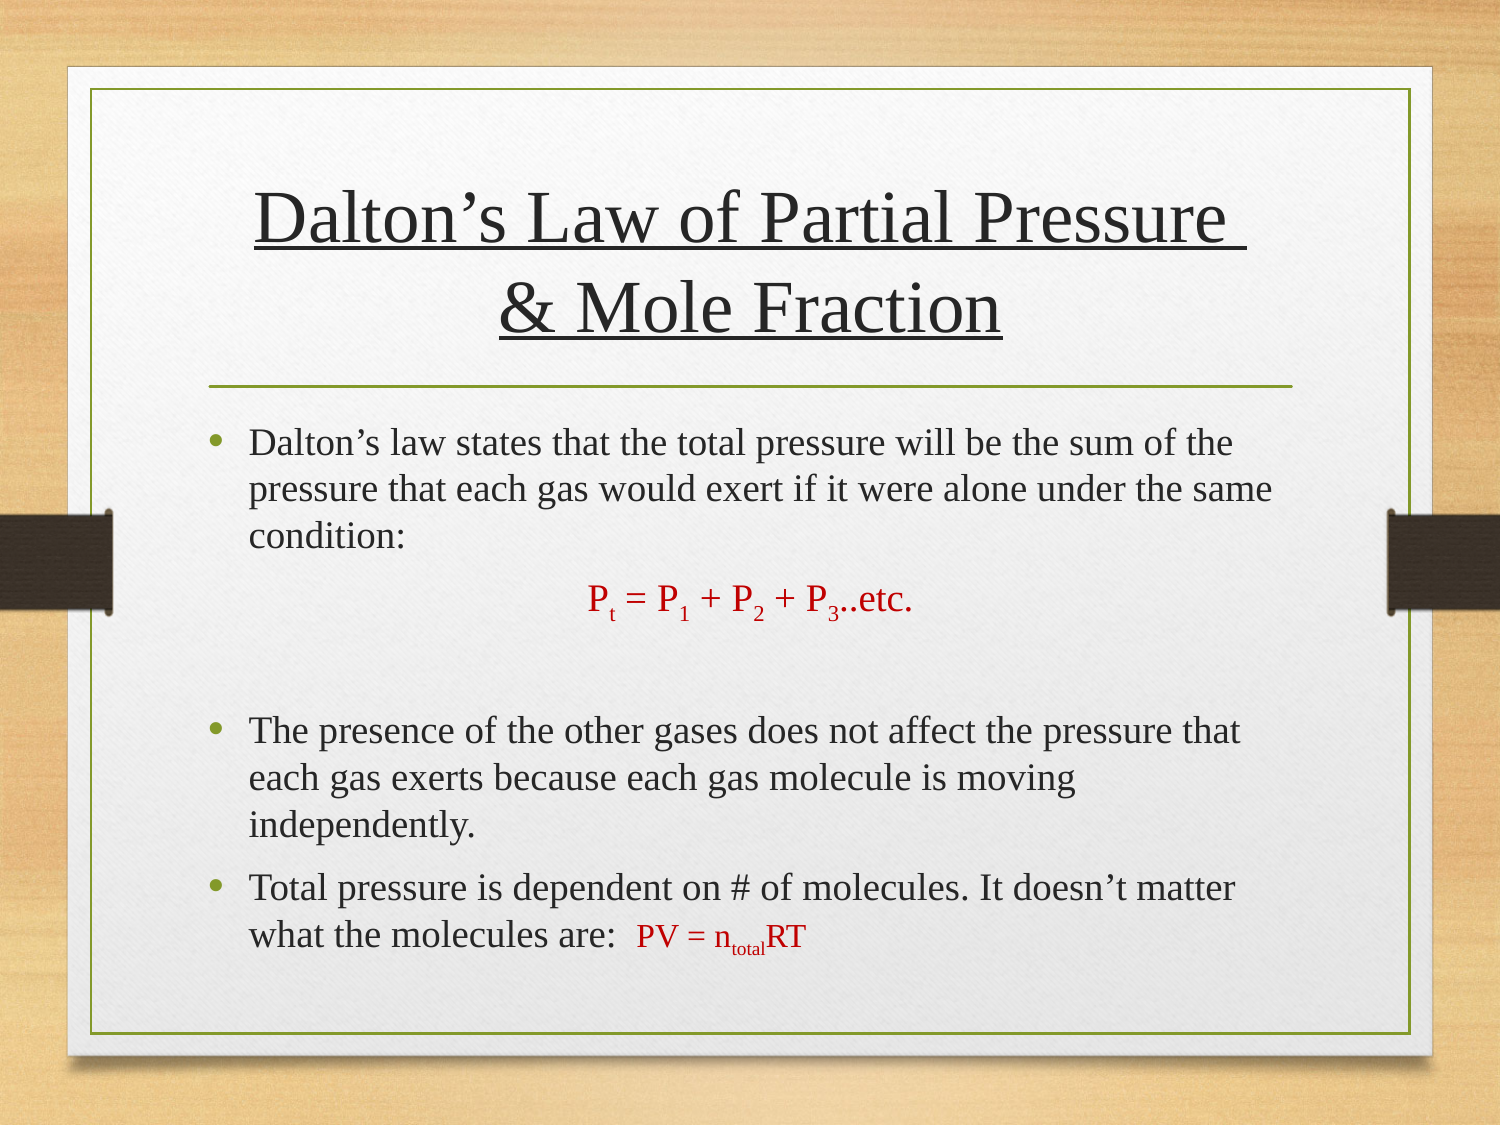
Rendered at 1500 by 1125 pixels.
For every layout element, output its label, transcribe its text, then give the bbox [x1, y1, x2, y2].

picture [0, 0, 1500, 1125]
title Dalton’s Law of Partial Pressure & Mole Fraction [193, 150, 1309, 365]
list Dalton’s law states that the total pressure will be the sum of the pressure that each gas would exert if it were alone under the same condition: Pt = P1 + P2 + P3..etc. The presence of the other gases does not affect the pressure that each gas exerts because each gas molecule is moving independently. Total pressure is dependent on # of molecules. It doesn’t matter what the molecules are: PV = ntotalRT [193, 408, 1309, 974]
